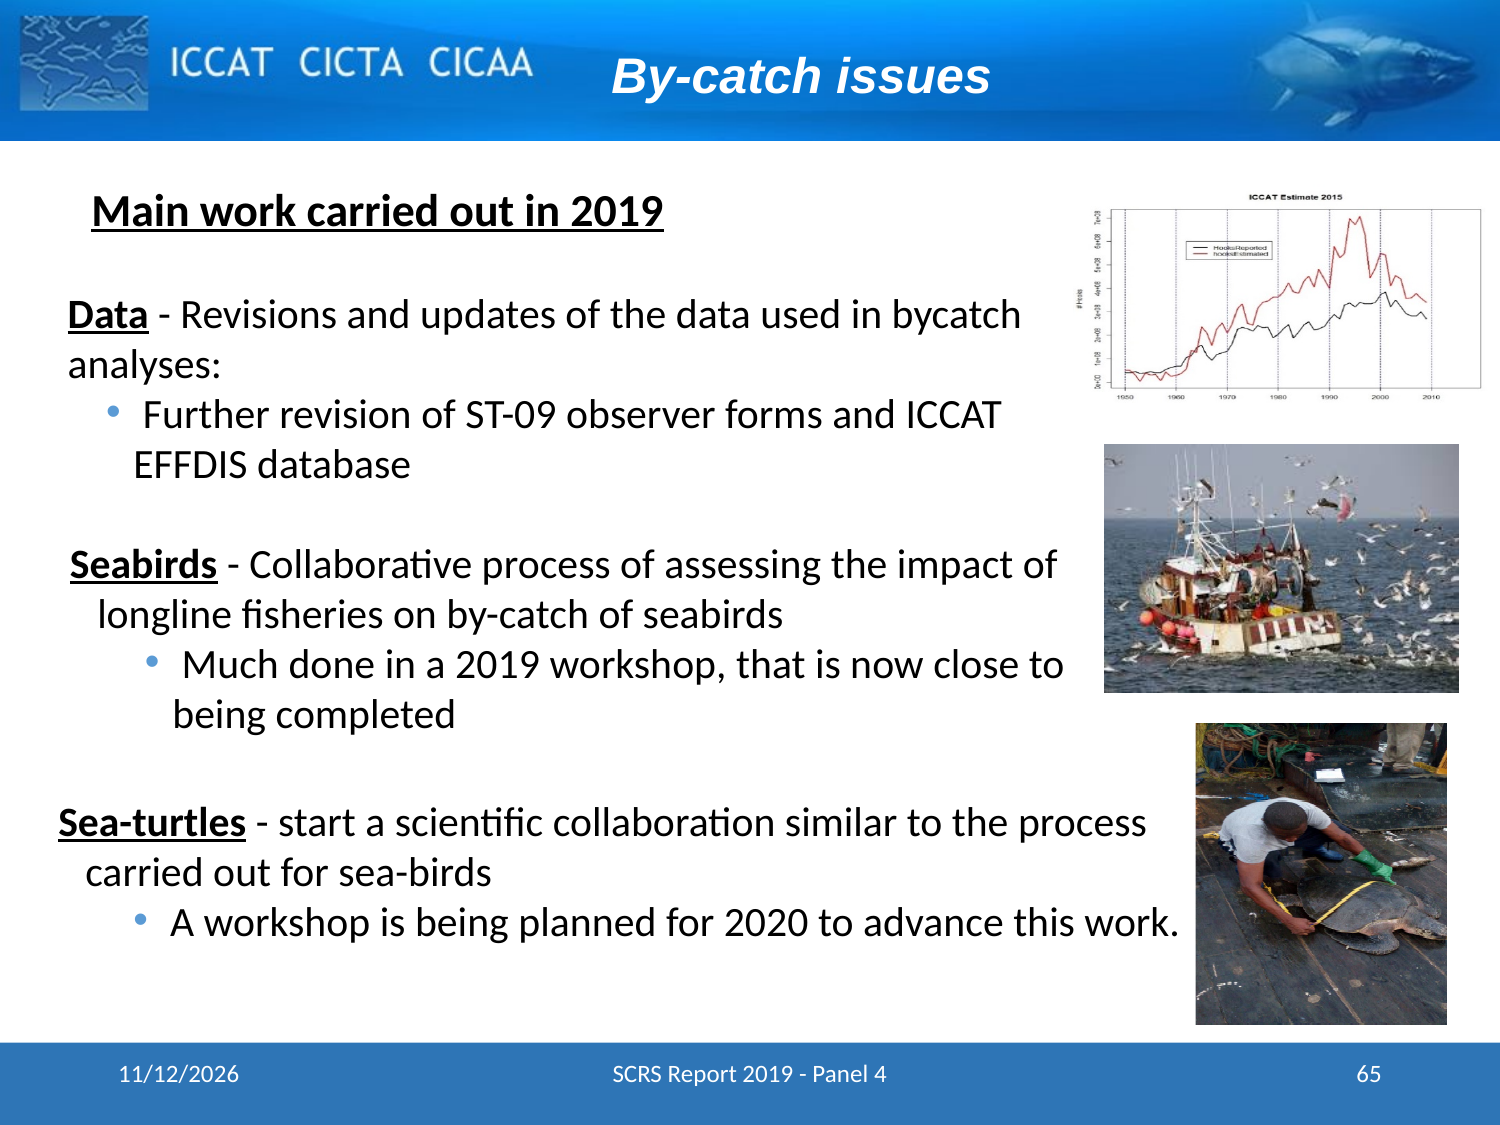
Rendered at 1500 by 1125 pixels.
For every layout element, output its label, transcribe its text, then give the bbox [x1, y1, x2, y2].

text_box Data - Revisions and updates of the data used in bycatch analyses: Further revision of ST-09 observer forms and ICCAT EFFDIS database Seabirds - Collaborative process of assessing the impact of longline fisheries on by-catch of seabirds Much done in a 2019 workshop, that is now close to being completed [53, 278, 1140, 744]
footer SCRS Report 2019 - Panel 4 [496, 1042, 1004, 1103]
slide_number 19-Nov-19 [103, 1042, 441, 1103]
text_box Main work carried out in 2019 [76, 172, 1388, 243]
text_box By-catch issues [596, 0, 1412, 111]
picture [1104, 444, 1459, 693]
picture [1073, 184, 1500, 419]
picture [1195, 723, 1447, 1025]
picture [0, 0, 1500, 141]
text_box Sea-turtles - start a scientific collaboration similar to the process carried out for sea-birds A workshop is being planned for 2020 to advance this work. [41, 786, 1195, 952]
slide_number 65 [1059, 1042, 1397, 1103]
